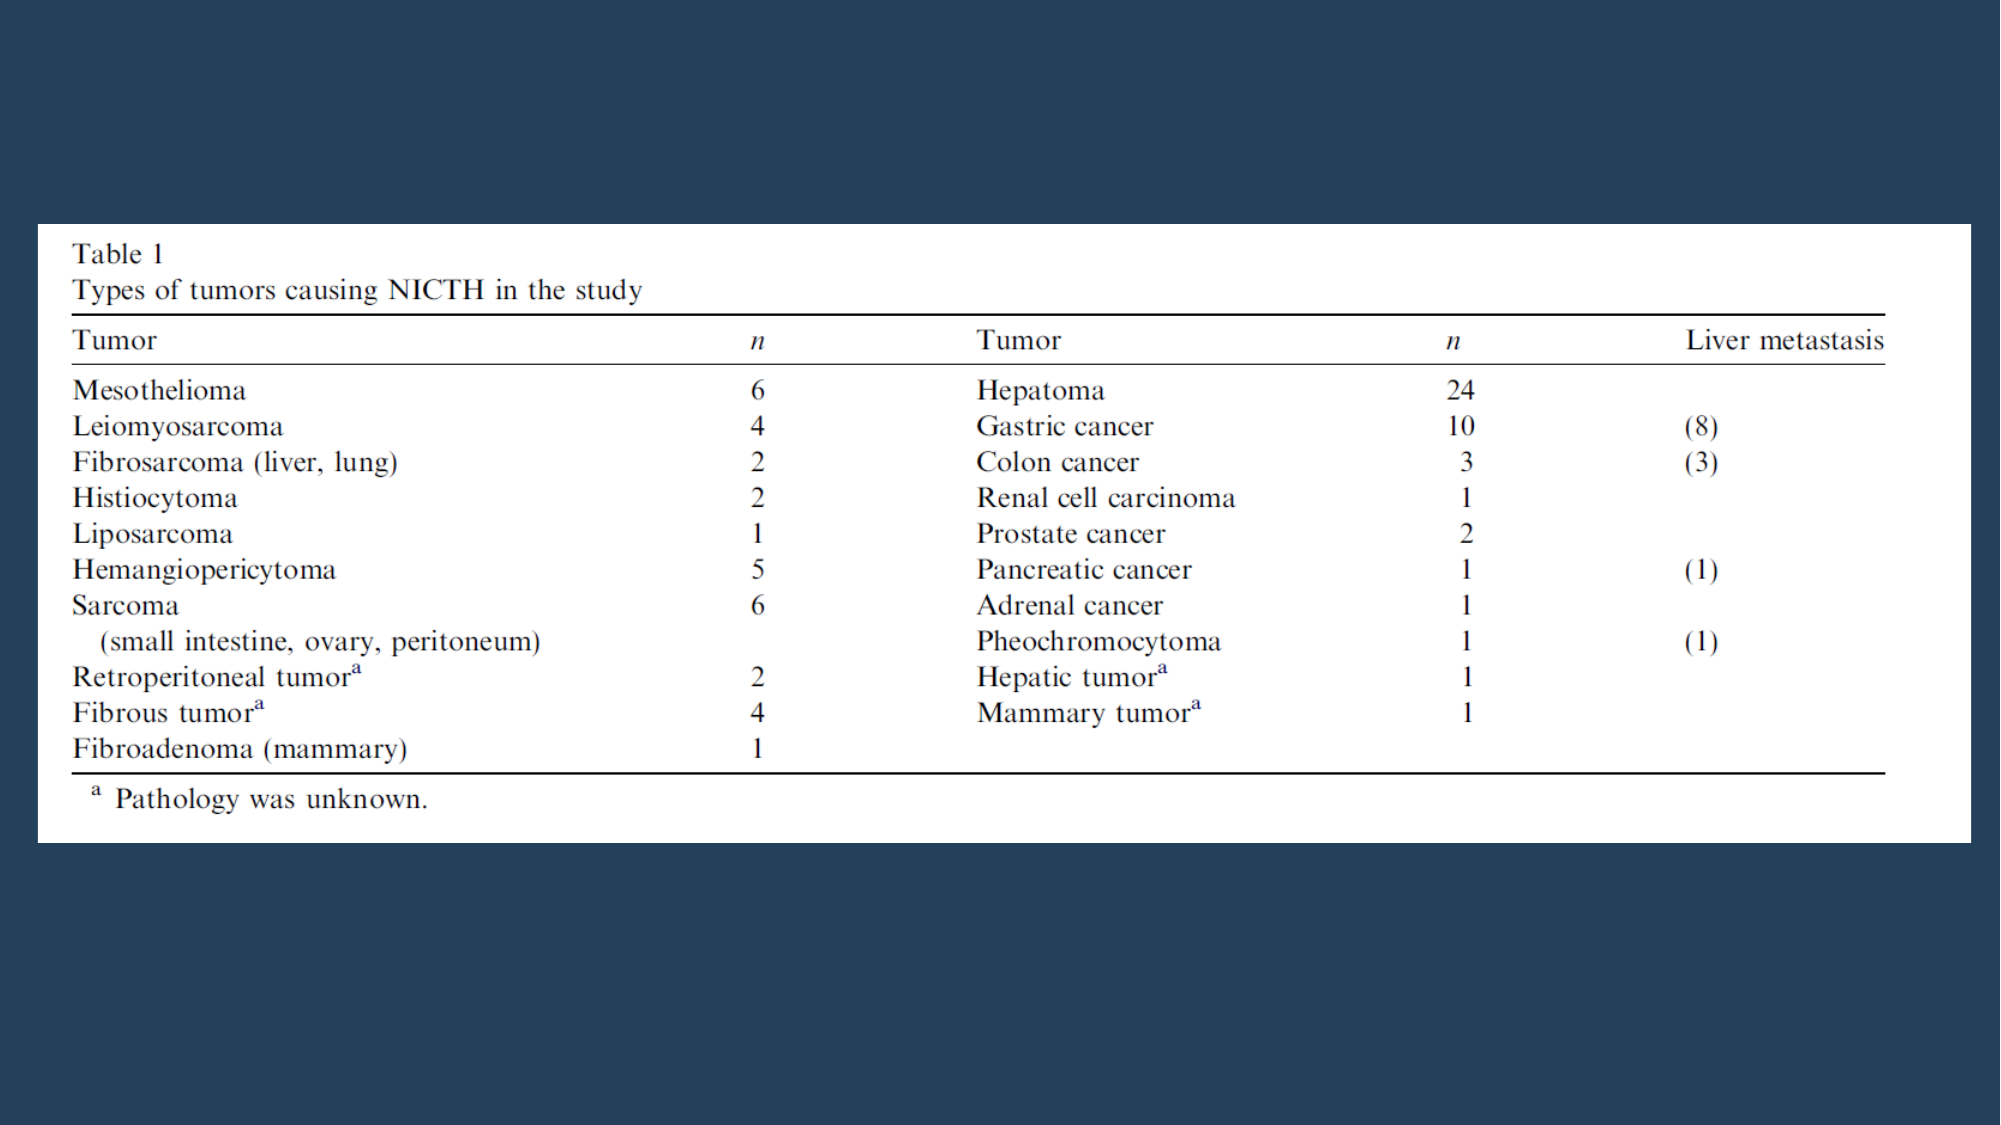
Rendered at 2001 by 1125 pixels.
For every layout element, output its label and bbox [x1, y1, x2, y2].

list [37, 224, 1972, 843]
